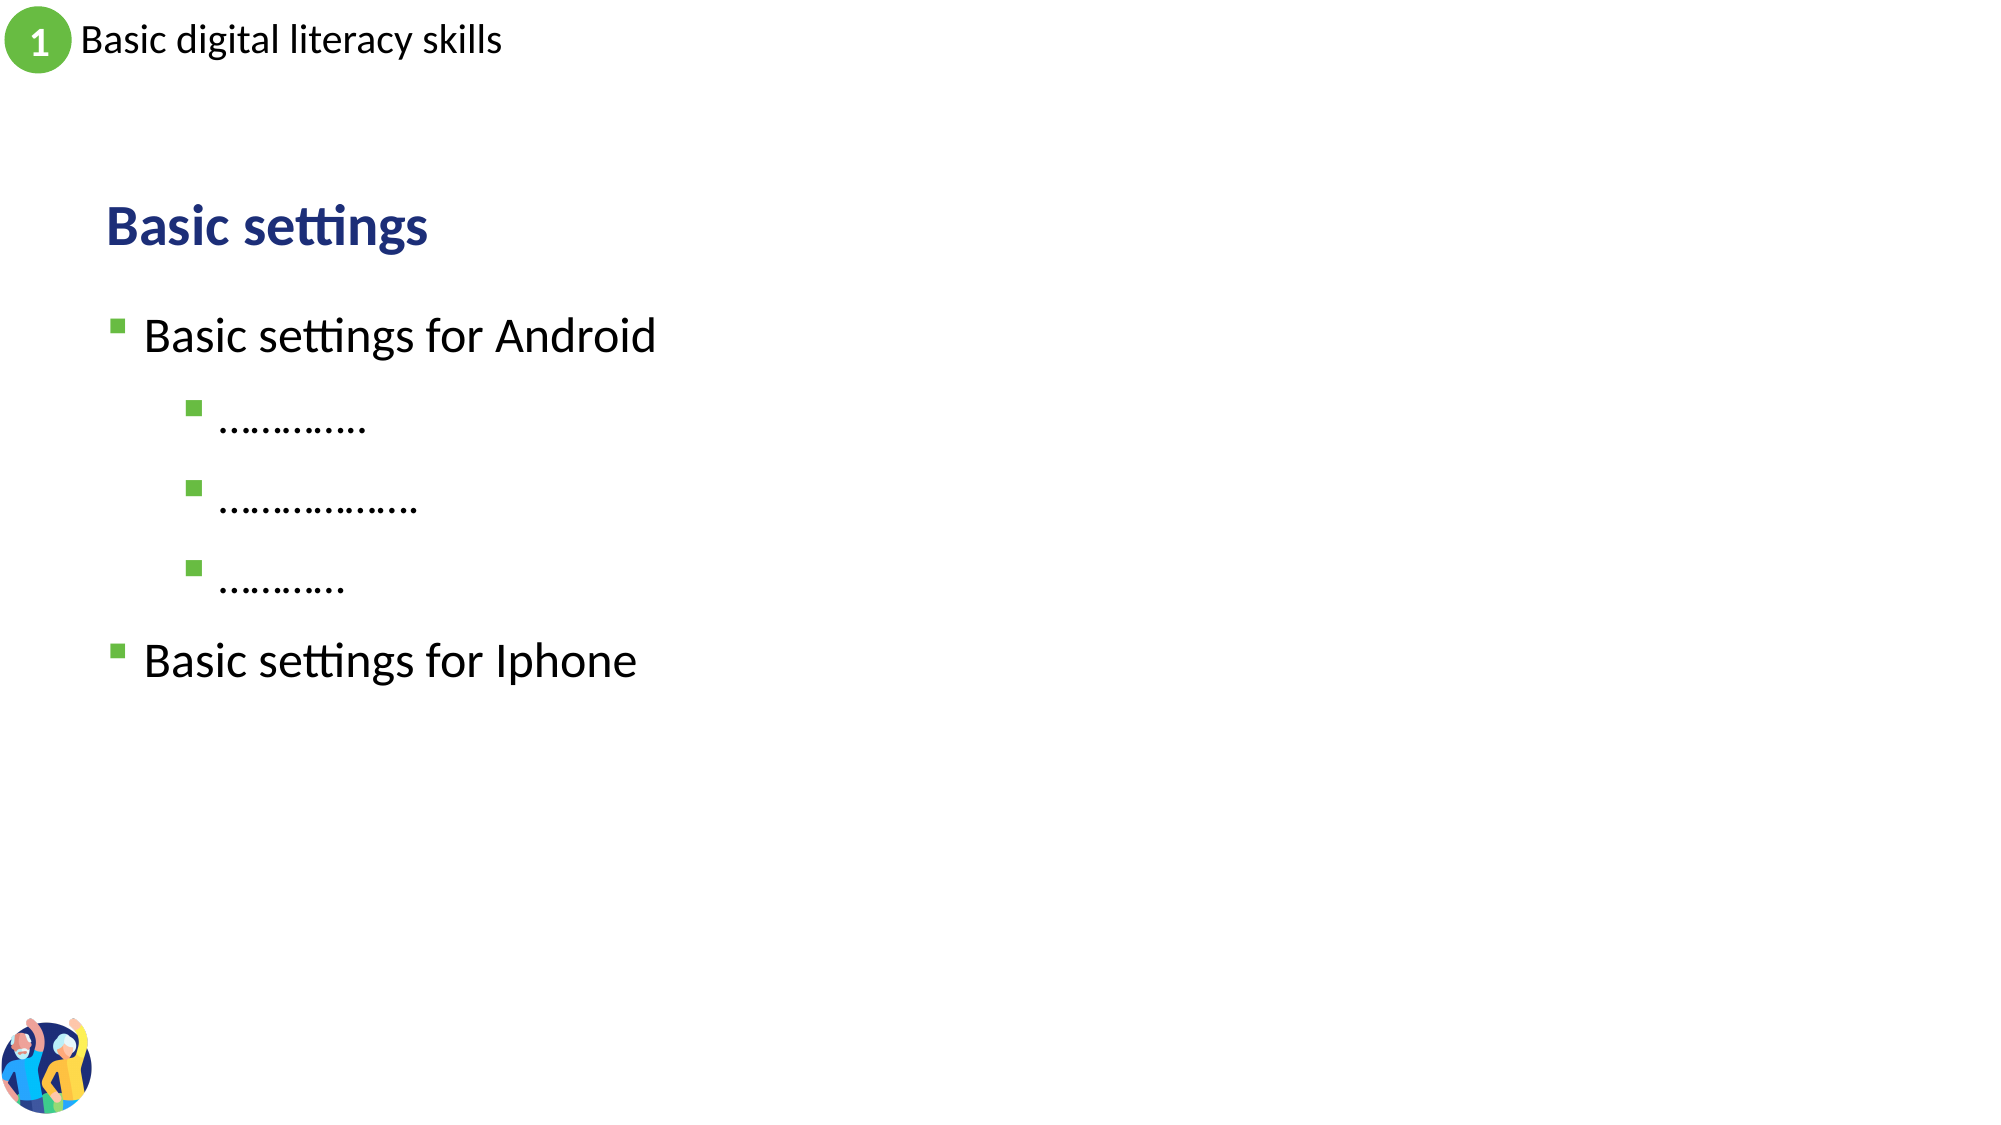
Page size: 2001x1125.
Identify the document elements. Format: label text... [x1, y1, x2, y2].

picture [1, 1007, 99, 1125]
list Basic settings for Android ………….. ………………. ………… Basic settings for Iphone [91, 295, 1052, 1043]
title Basic settings [91, 177, 1906, 277]
